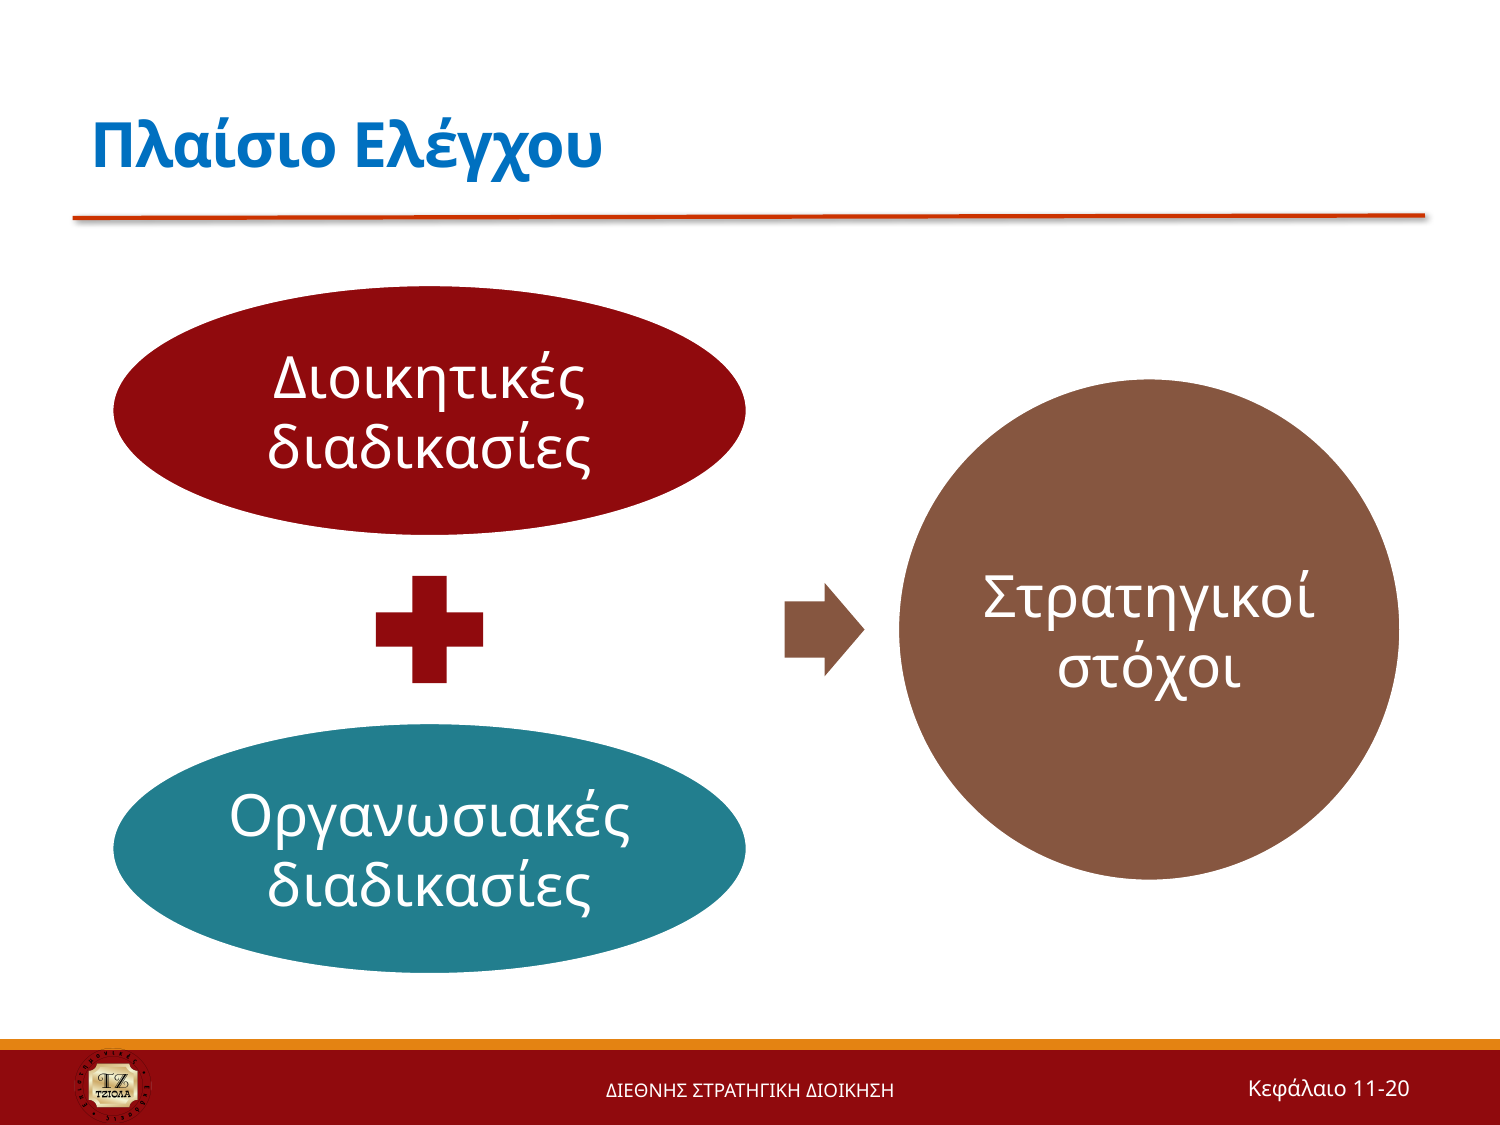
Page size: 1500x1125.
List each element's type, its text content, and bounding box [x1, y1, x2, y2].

title Πλαίσιο Ελέγχου [75, 38, 1425, 189]
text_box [111, 256, 1402, 1003]
picture [72, 1046, 154, 1125]
footer Διεθνης Στρατηγικη Διοικηση [453, 1059, 1047, 1120]
slide_number Κεφάλαιο 11-20 [1218, 1059, 1425, 1120]
